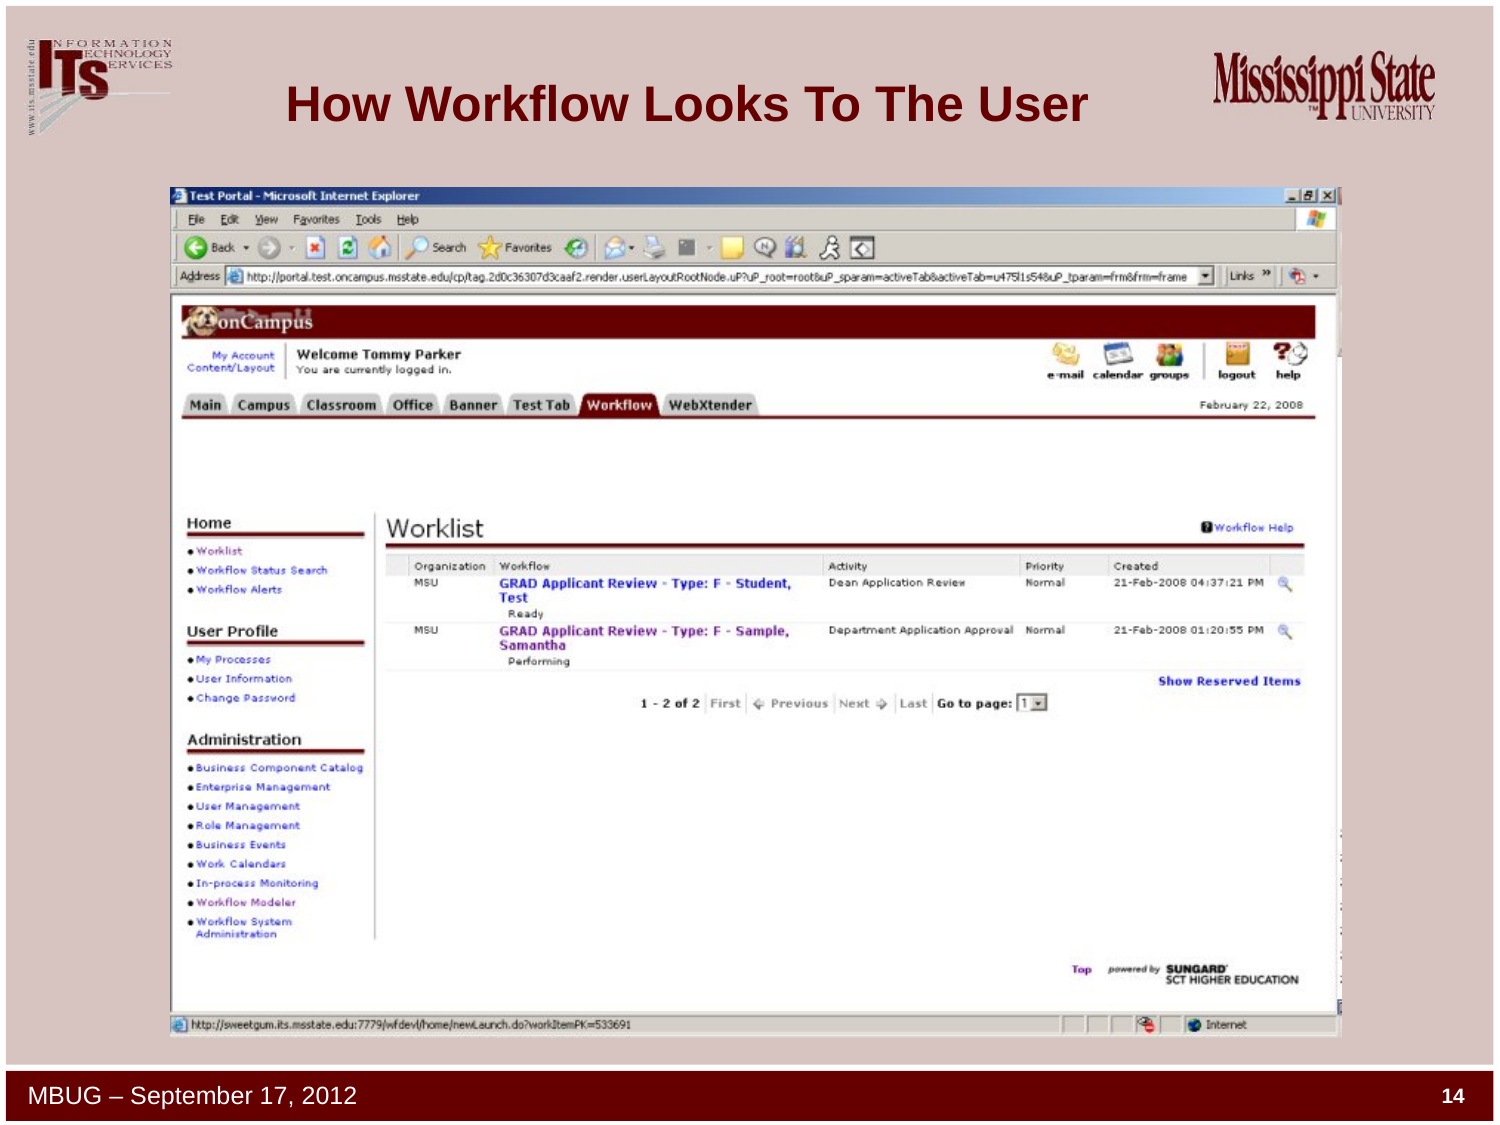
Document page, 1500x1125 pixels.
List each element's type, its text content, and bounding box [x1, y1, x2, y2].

picture [24, 37, 188, 137]
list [170, 187, 1342, 1038]
picture [1212, 49, 1438, 122]
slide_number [12, 1071, 625, 1125]
slide_number 14 [1278, 1074, 1500, 1125]
title How Workflow Looks To The User [249, 62, 1125, 141]
